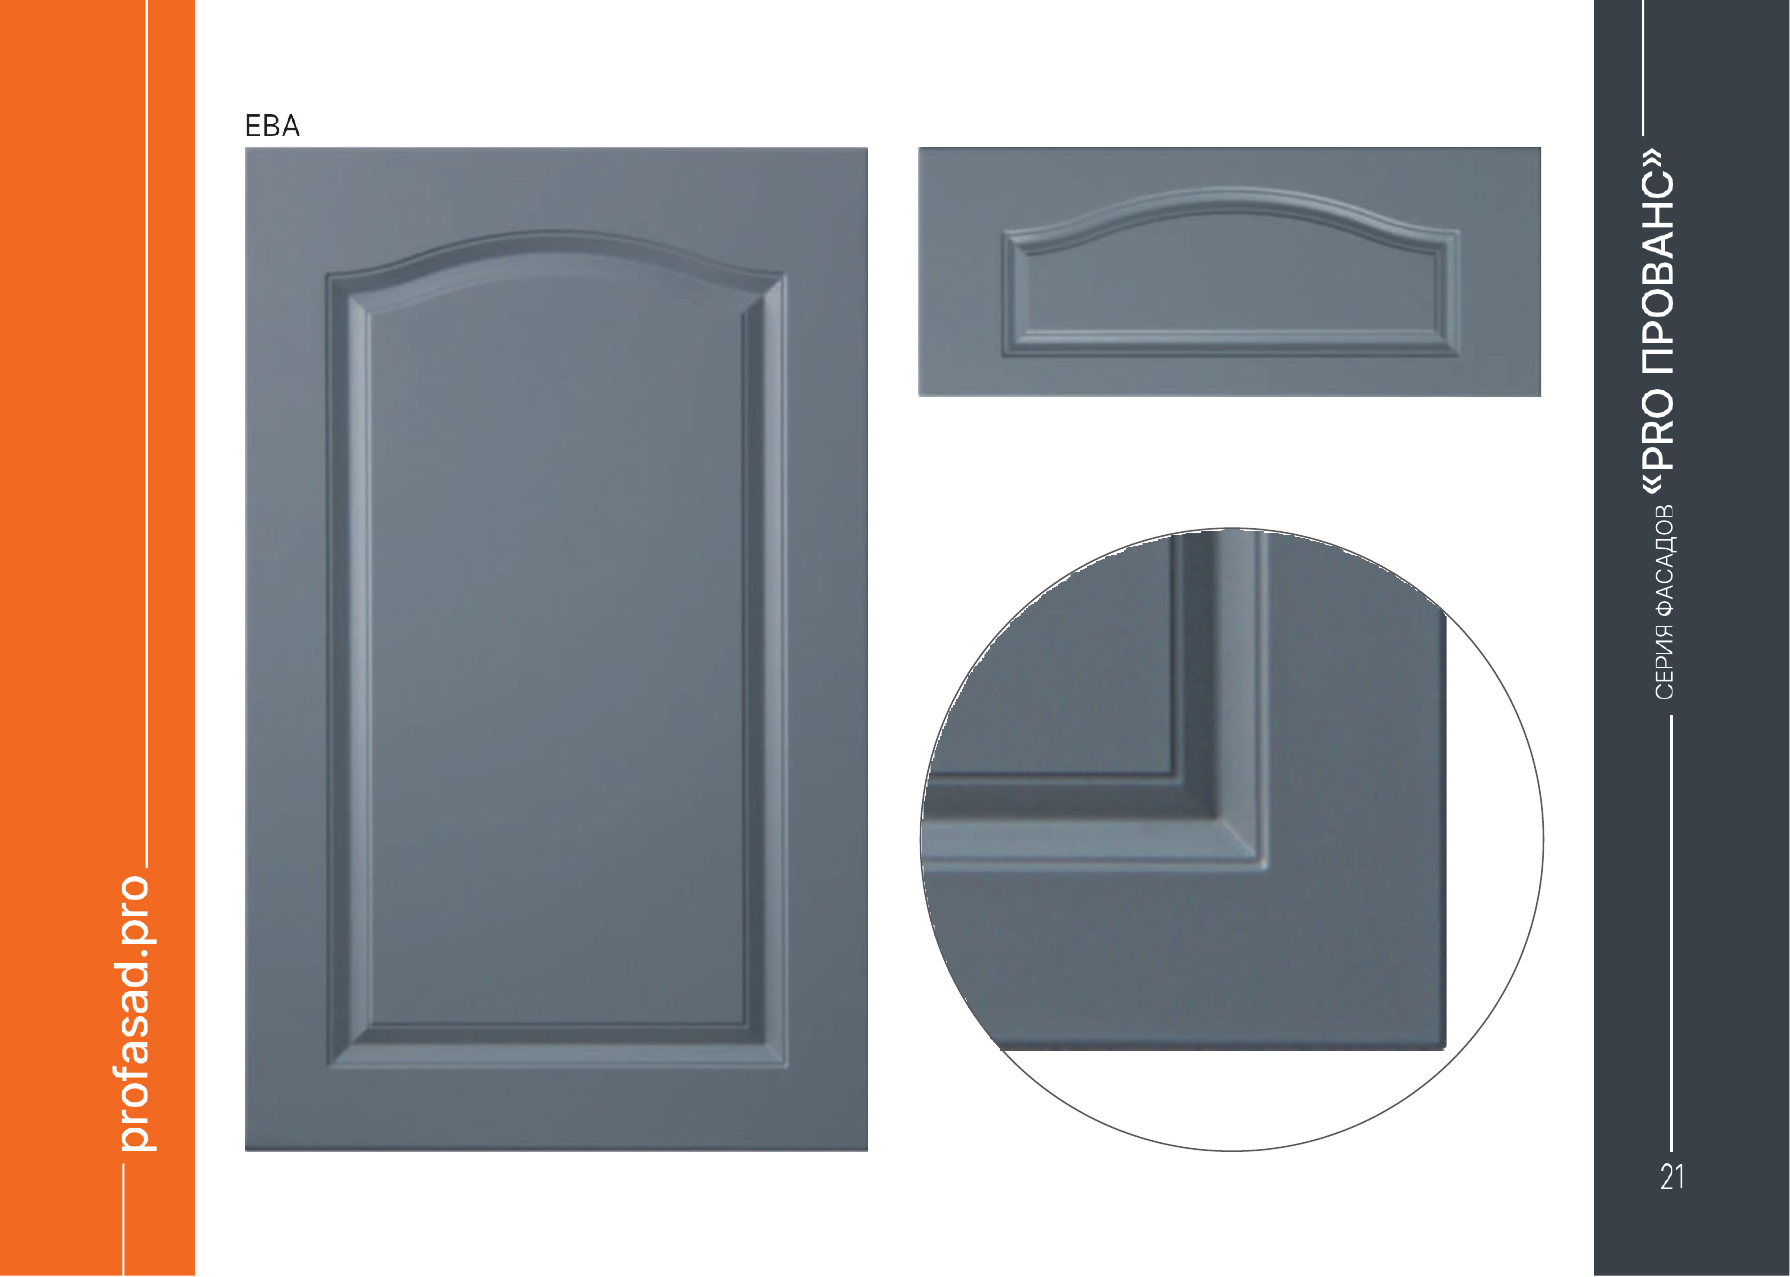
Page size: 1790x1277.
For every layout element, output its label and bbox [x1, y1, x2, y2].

text_box [1655, 625, 1674, 700]
text_box [1642, 148, 1661, 167]
text_box [1641, 171, 1674, 374]
text_box [1660, 1163, 1683, 1189]
text_box [1641, 389, 1674, 470]
text_box [1594, 0, 1790, 1276]
text_box [246, 114, 300, 136]
text_box [1642, 477, 1661, 494]
text_box [918, 147, 1542, 397]
text_box [1655, 505, 1677, 617]
text_box [245, 146, 868, 1152]
text_box [0, 0, 196, 1276]
text_box [919, 527, 1545, 1153]
